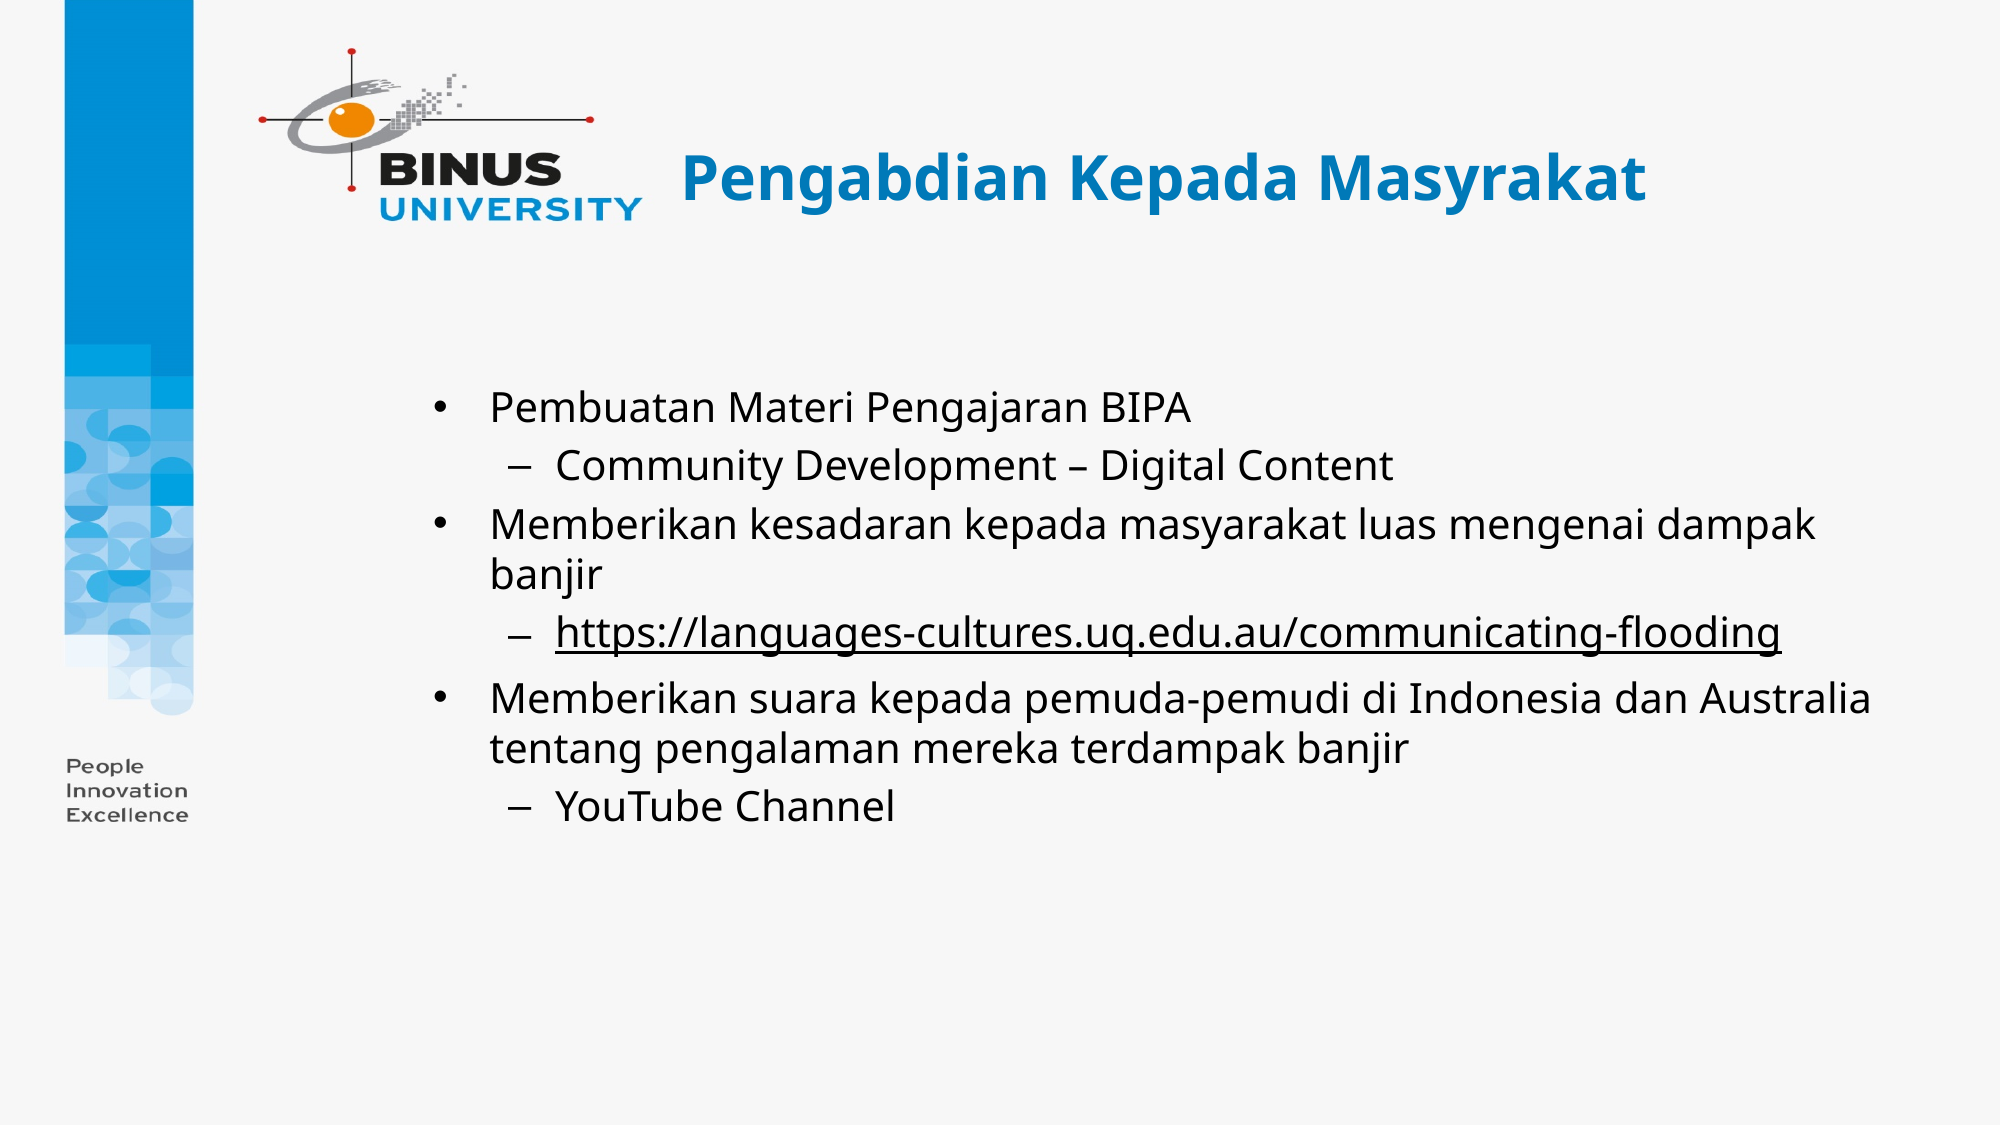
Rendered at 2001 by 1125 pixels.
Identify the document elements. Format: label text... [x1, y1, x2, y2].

list Pembuatan Materi Pengajaran BIPA Community Development – Digital Content Memberikan kesadaran kepada masyarakat luas mengenai dampak banjir https://languages-cultures.uq.edu.au/communicating-flooding Memberikan suara kepada pemuda-pemudi di Indonesia dan Australia tentang pengalaman mereka terdampak banjir YouTube Channel [418, 373, 1914, 1062]
picture [0, 0, 2000, 845]
title Pengabdian Kepada Masyrakat [665, 109, 1793, 317]
